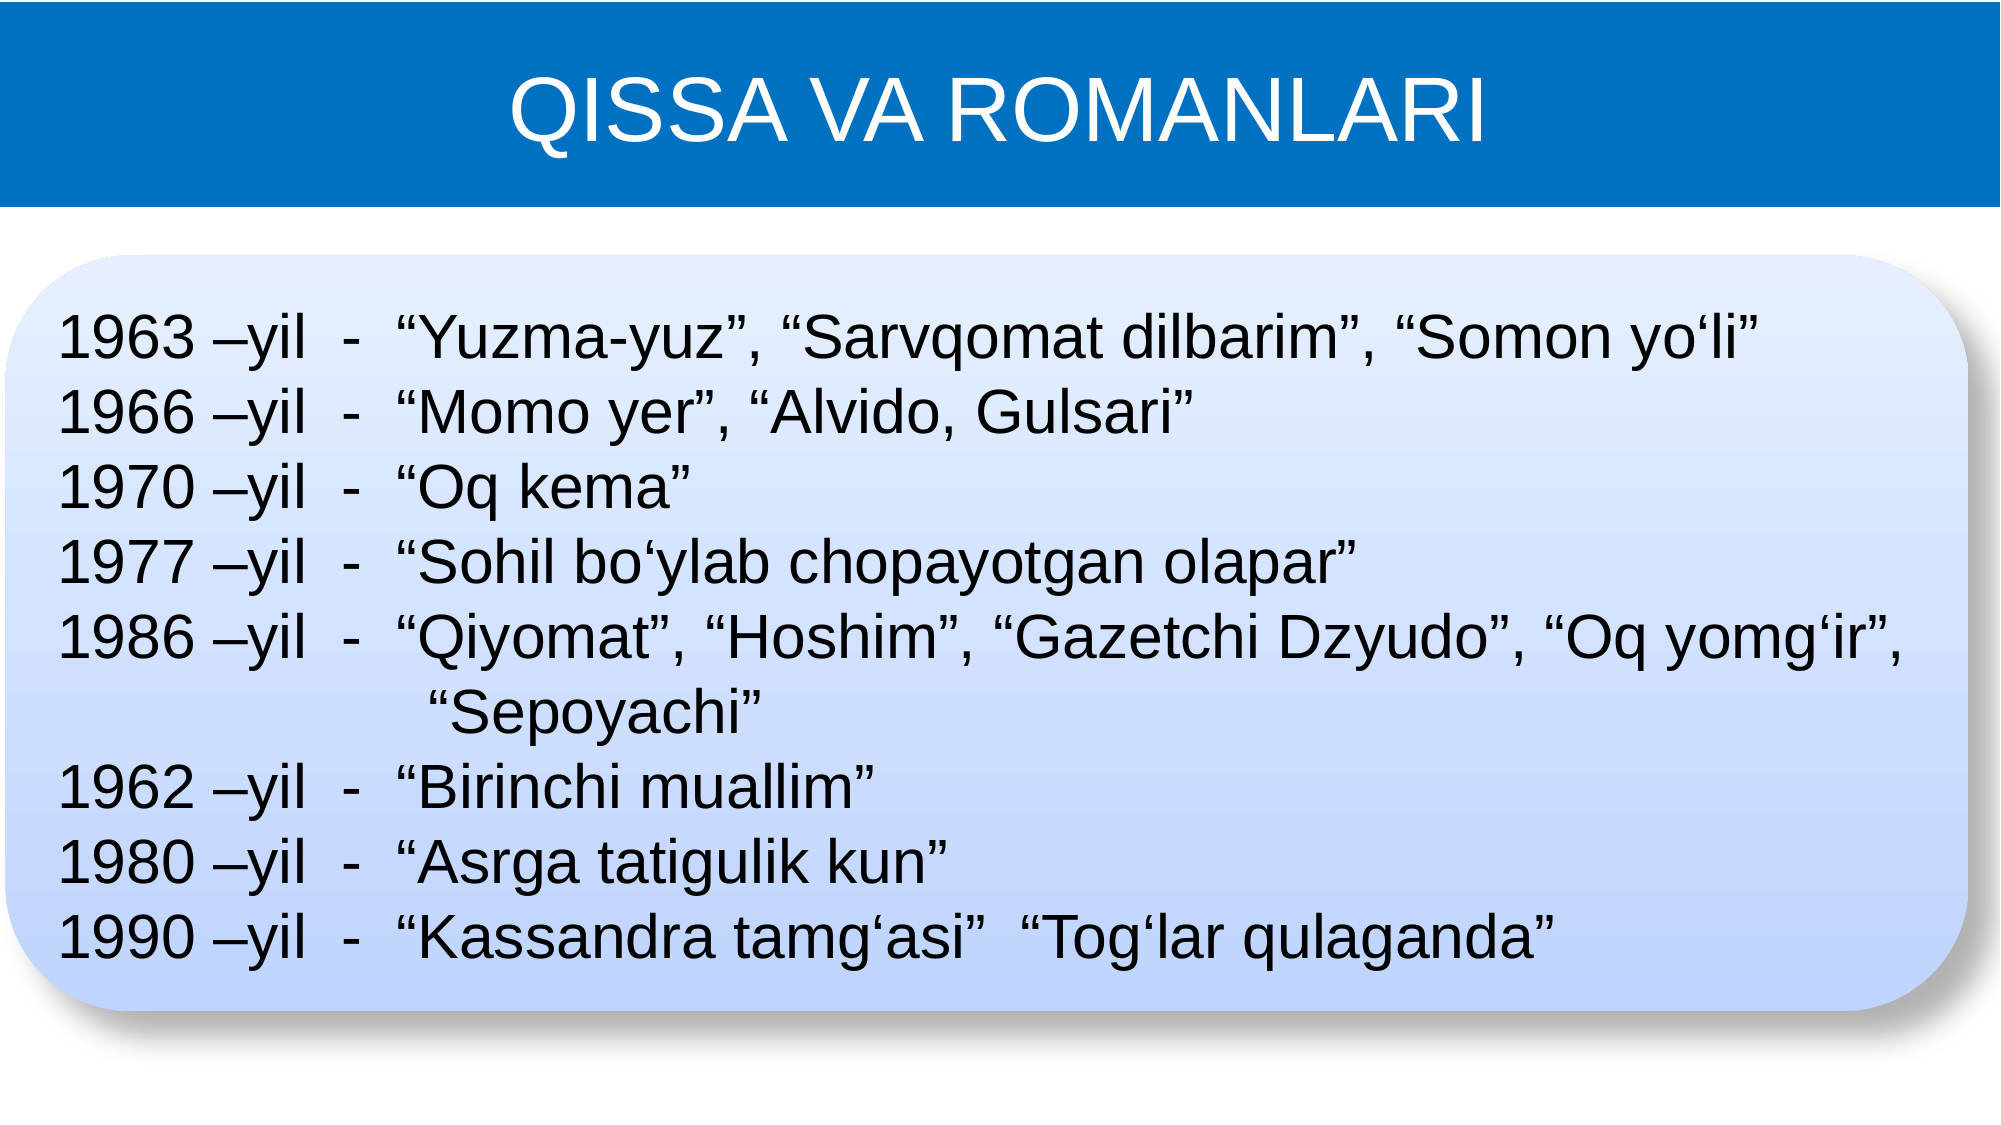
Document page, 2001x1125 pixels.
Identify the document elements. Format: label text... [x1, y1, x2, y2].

title QISSA VA ROMANLARI [0, 2, 2000, 207]
text_box 1963 –yil - “Yuzma-yuz”, “Sarvqomat dilbarim”, “Somon yo‘li” 1966 –yil - “Momo yer”, “Alvido, Gulsari” 1970 –yil - “Oq kema” 1977 –yil - “Sohil bo‘ylab chopayotgan olapar” 1986 –yil - “Qiyomat”, “Hoshim”, “Gazetchi Dzyudo”, “Oq yomg‘ir”, “Sepoyachi” 1962 –yil - “Birinchi muallim” 1980 –yil - “Asrga tatigulik kun” 1990 –yil - “Kassandra tamg‘asi” “Tog‘lar qulaganda” [4, 254, 1970, 1013]
